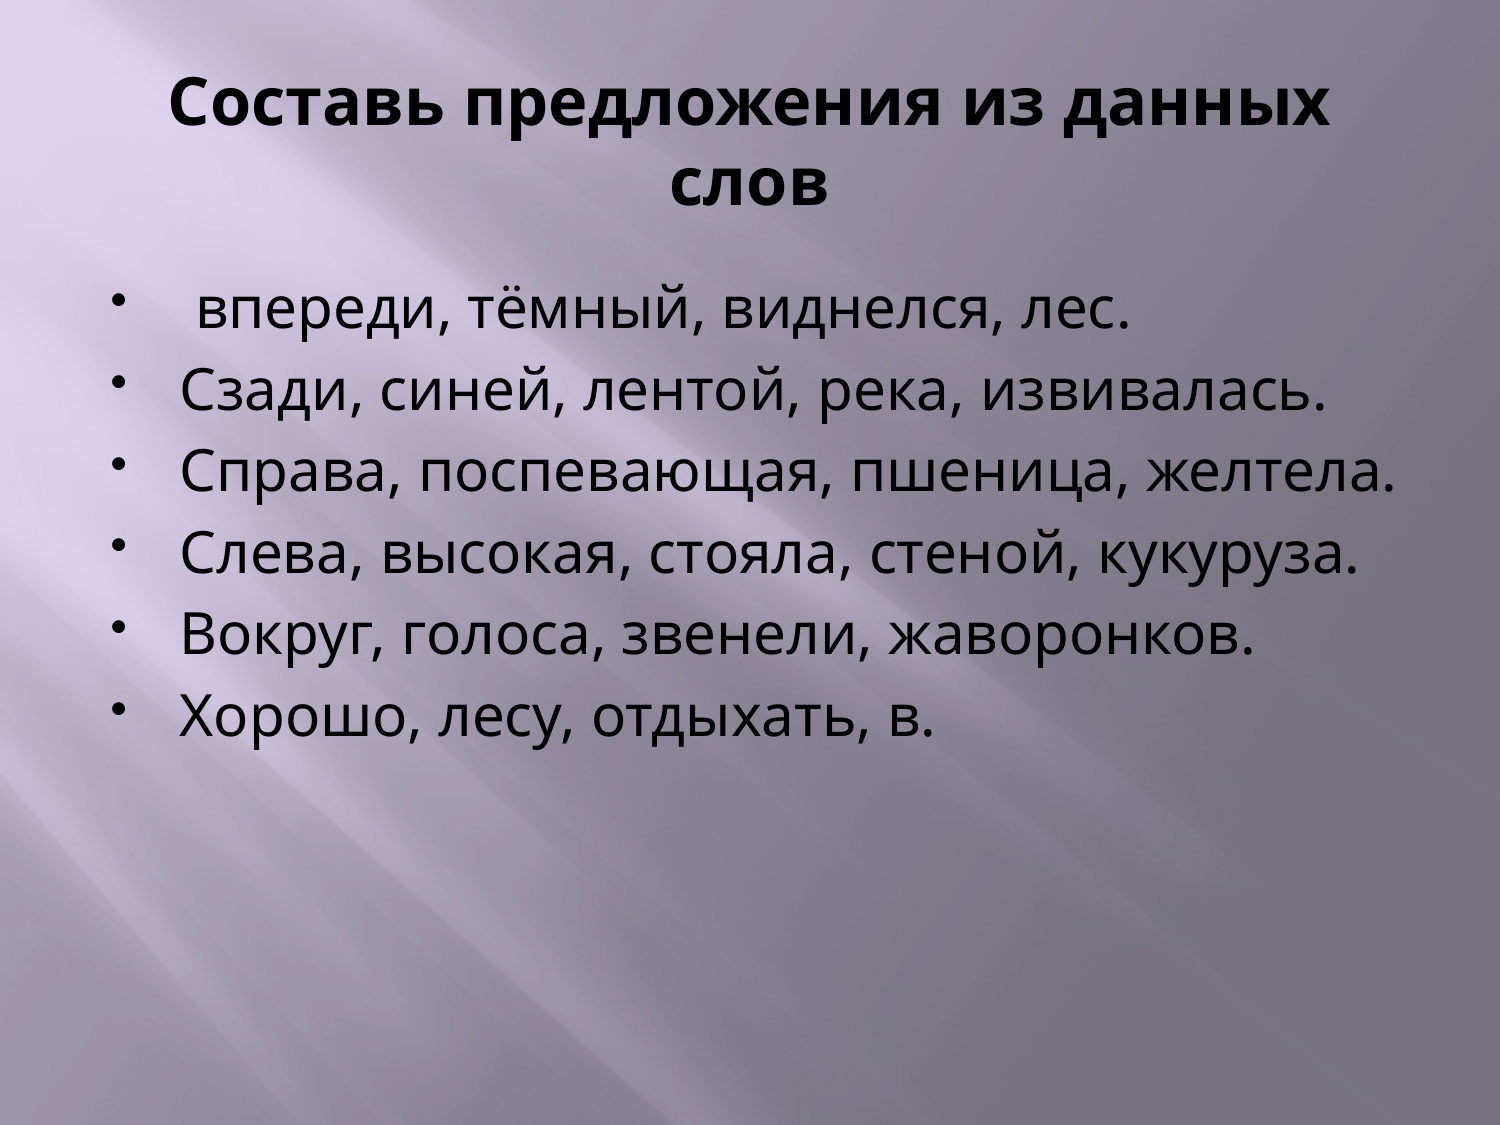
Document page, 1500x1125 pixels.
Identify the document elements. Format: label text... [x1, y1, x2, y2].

list впереди, тёмный, виднелся, лес. Сзади, синей, лентой, река, извивалась. Справа, поспевающая, пшеница, желтела. Слева, высокая, стояла, стеной, кукуруза. Вокруг, голоса, звенели, жаворонков. Хорошо, лесу, отдыхать, в. [75, 262, 1425, 1035]
title Составь предложения из данных слов [75, 45, 1425, 233]
